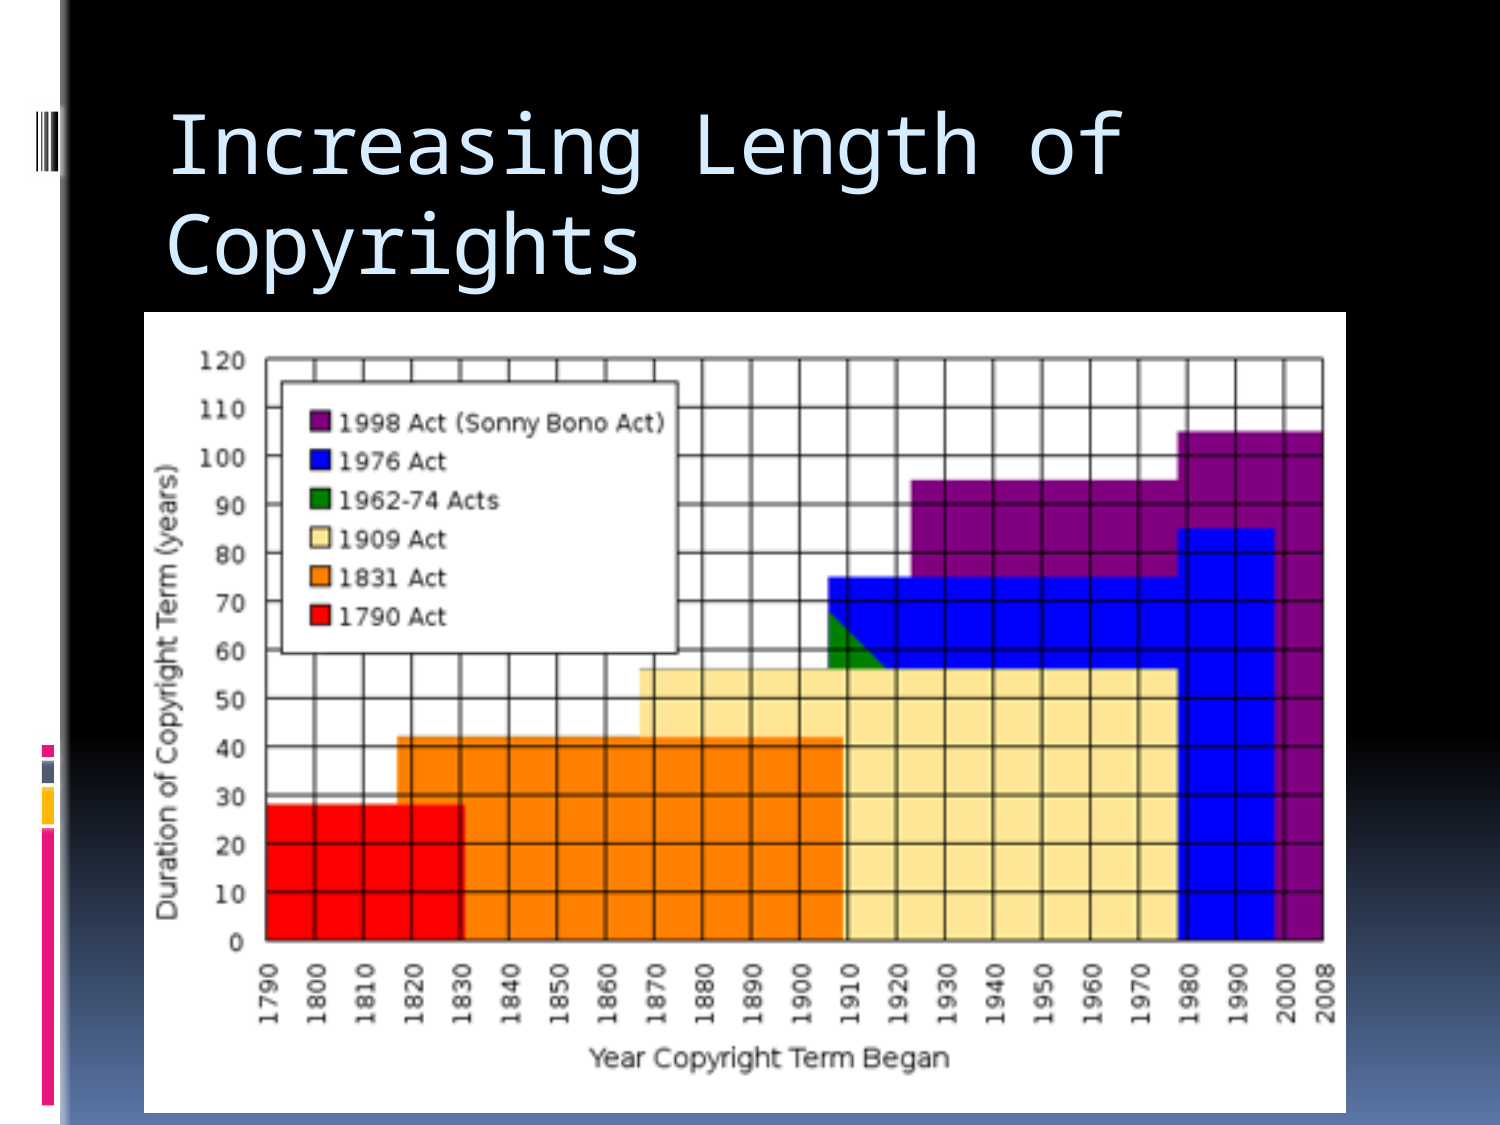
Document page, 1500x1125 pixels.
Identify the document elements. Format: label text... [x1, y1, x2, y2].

picture [143, 312, 1347, 1113]
title Increasing Length of Copyrights [150, 83, 1425, 234]
